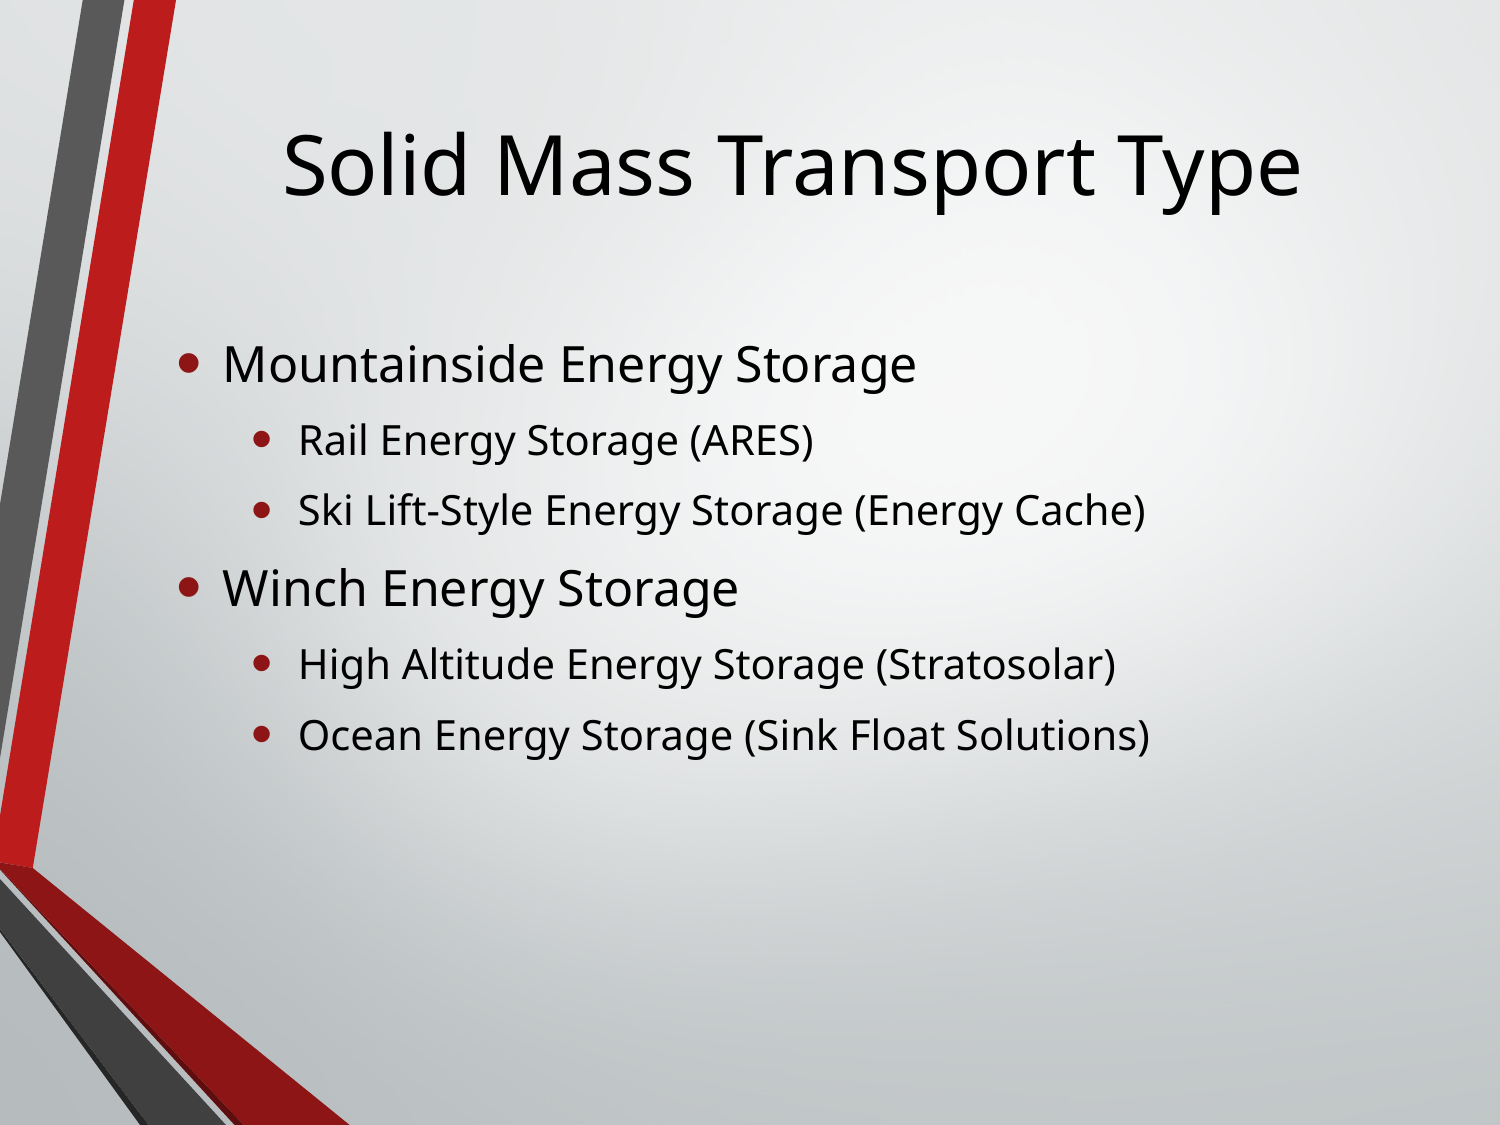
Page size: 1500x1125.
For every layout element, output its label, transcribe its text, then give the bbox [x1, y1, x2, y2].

list Mountainside Energy Storage Rail Energy Storage (ARES) Ski Lift-Style Energy Storage (Energy Cache) Winch Energy Storage High Altitude Energy Storage (Stratosolar) Ocean Energy Storage (Sink Float Solutions) [161, 324, 1425, 872]
title Solid Mass Transport Type [161, 0, 1425, 324]
